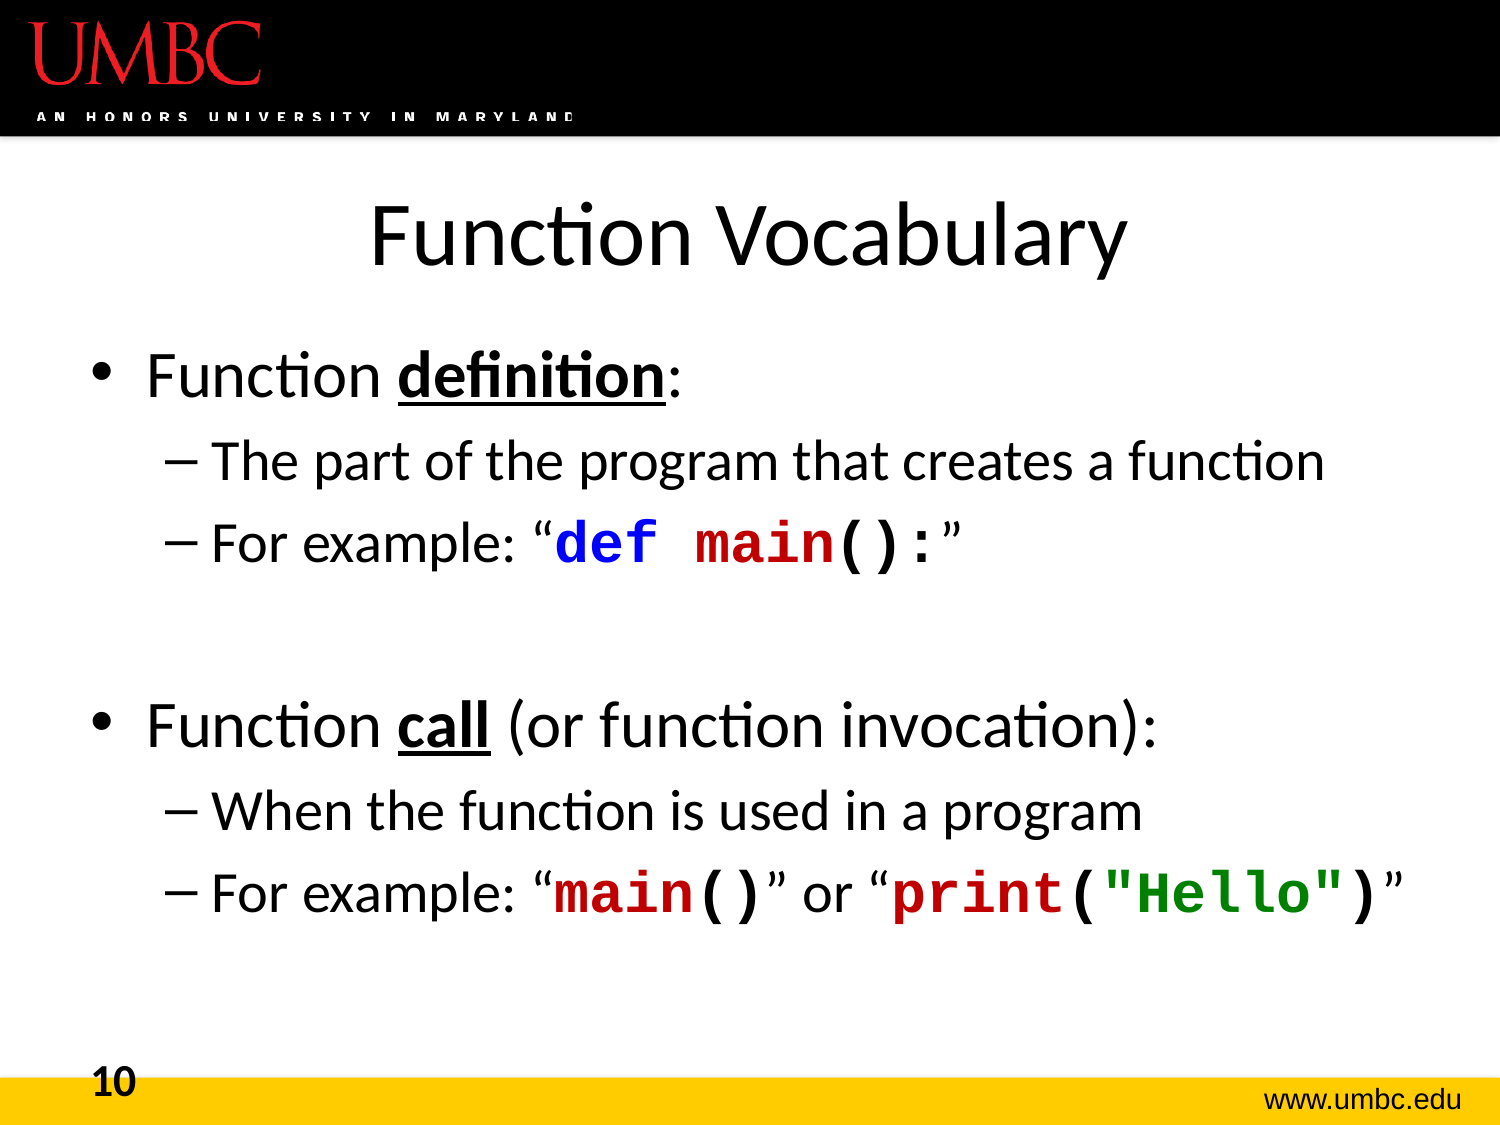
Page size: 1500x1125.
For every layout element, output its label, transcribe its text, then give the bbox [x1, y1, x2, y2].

slide_number 10 [75, 1042, 425, 1103]
list Function definition: The part of the program that creates a function For example: “def main():” Function call (or function invocation): When the function is used in a program For example: “main()” or “print("Hello")” [75, 323, 1425, 1005]
title Function Vocabulary [75, 135, 1425, 323]
